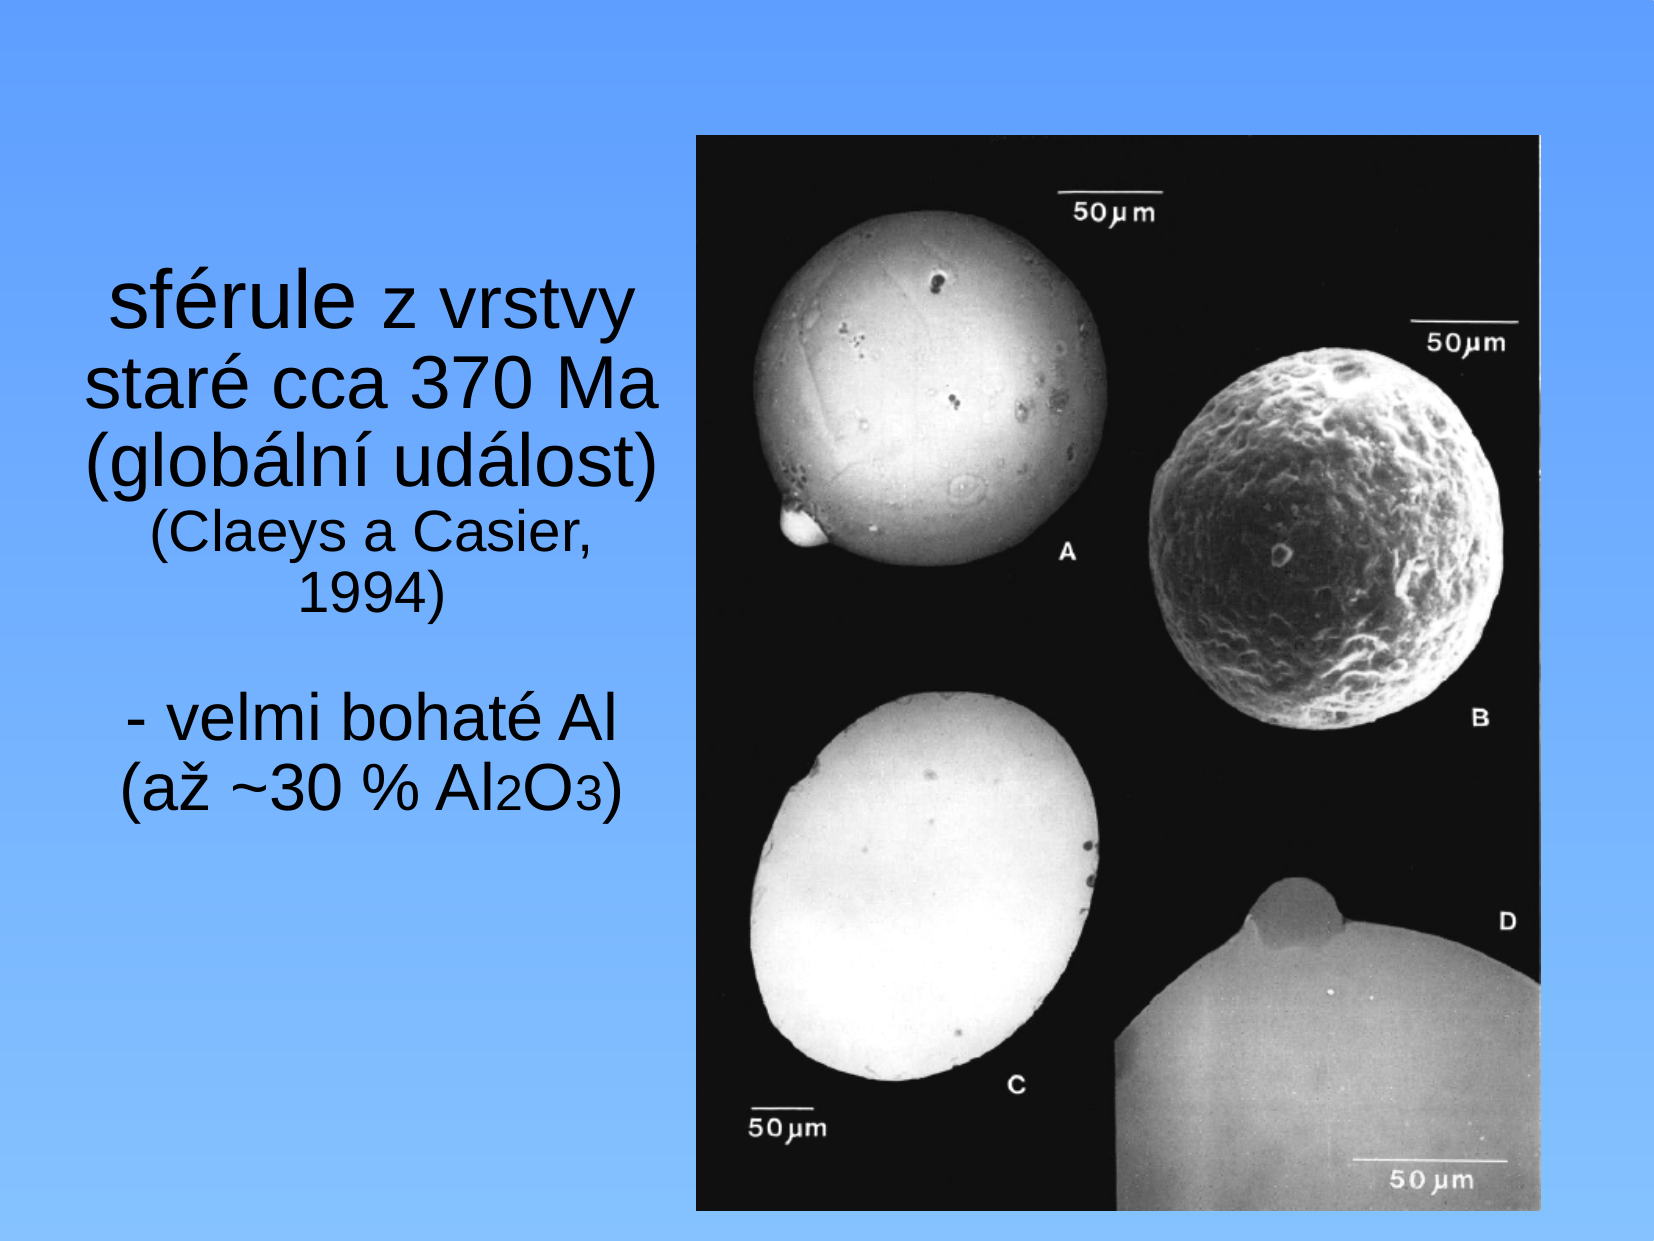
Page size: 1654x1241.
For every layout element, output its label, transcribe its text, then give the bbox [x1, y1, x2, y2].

picture [696, 135, 1541, 1211]
title sférule z vrstvy staré cca 370 Ma (globální událost) (Claeys a Casier, 1994) - velmi bohaté Al (až ~30 % Al2O3) [82, 49, 662, 1034]
